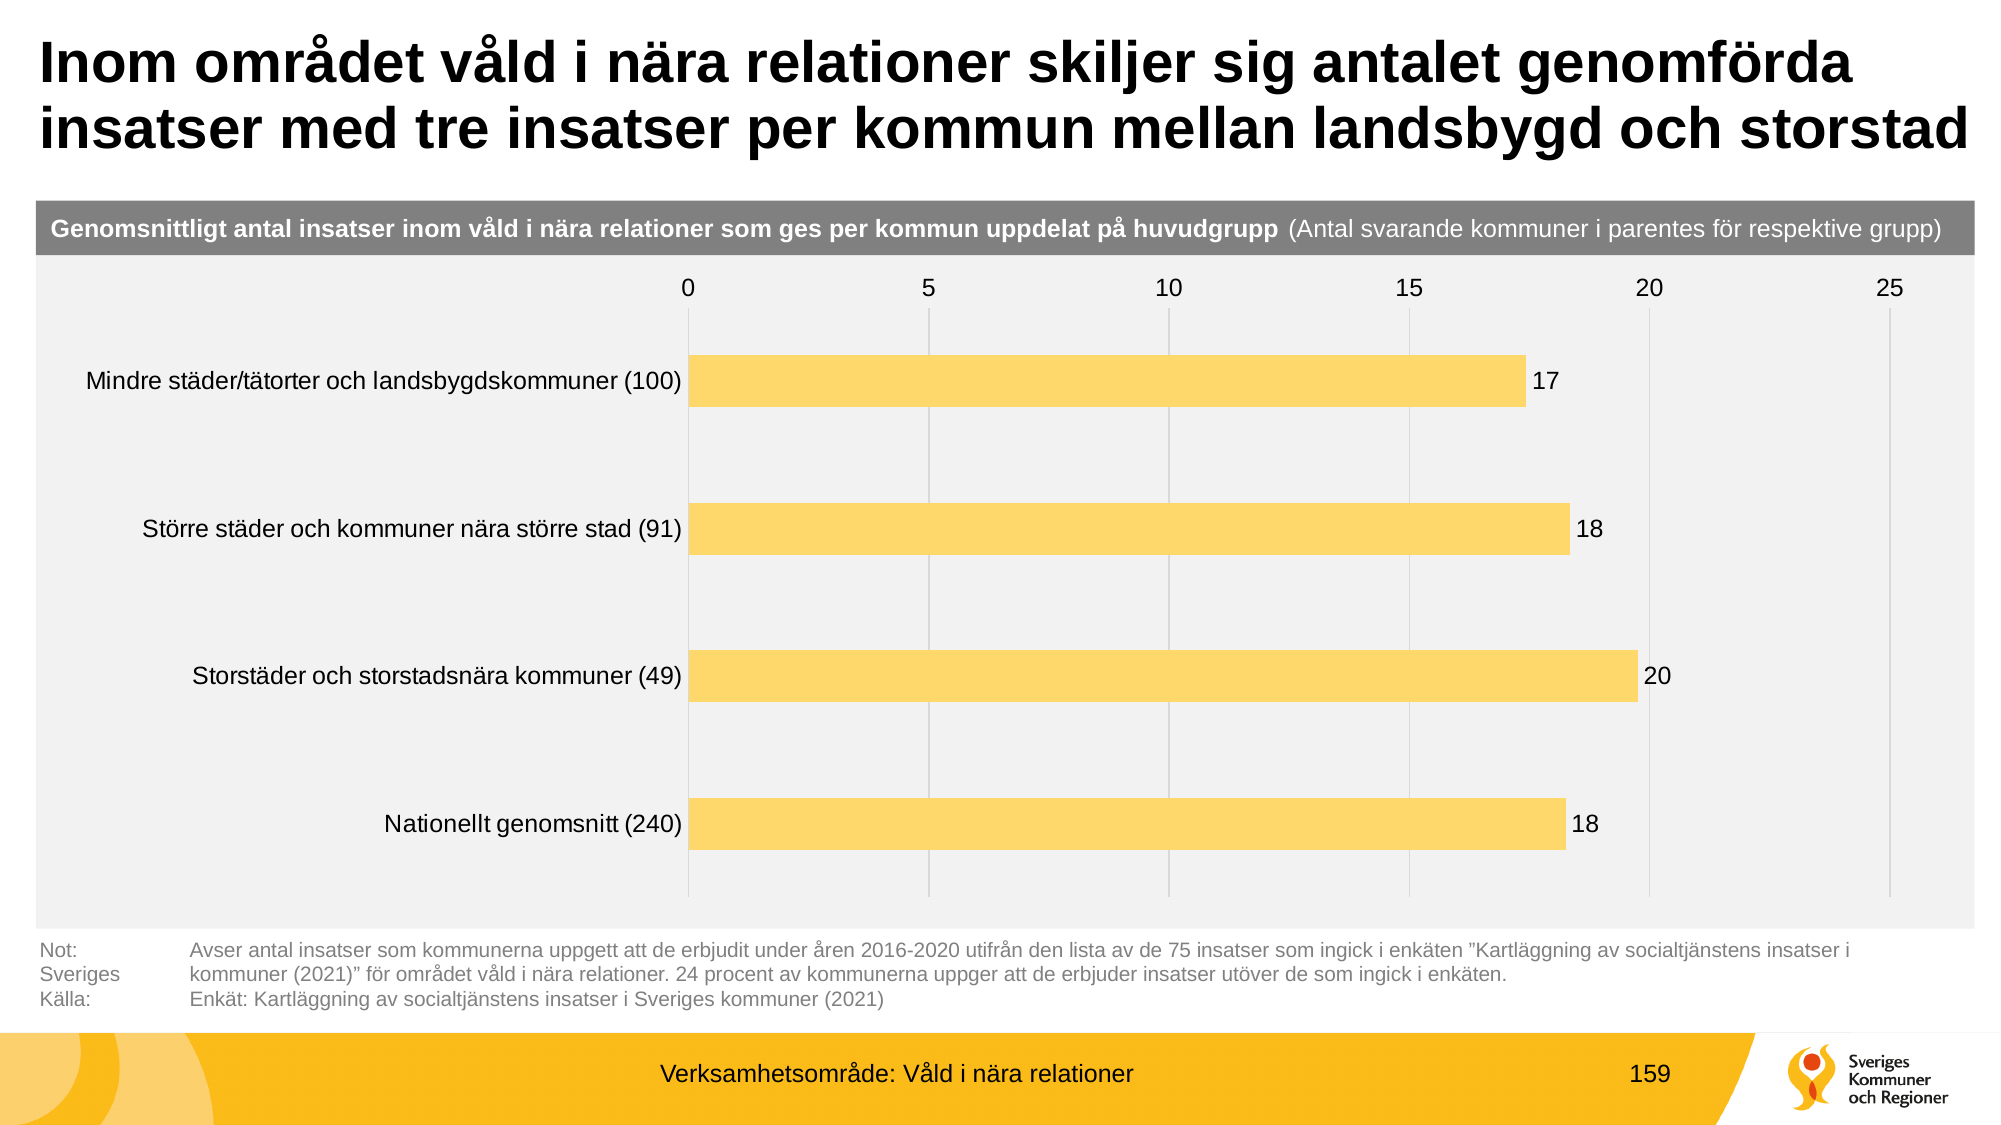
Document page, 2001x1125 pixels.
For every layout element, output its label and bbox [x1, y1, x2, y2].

picture [0, 0, 2000, 1125]
title [24, 22, 2000, 170]
chart [47, 261, 1942, 911]
footer [403, 1042, 1393, 1103]
text_box [24, 200, 1976, 1019]
slide_number [1477, 1042, 1687, 1103]
